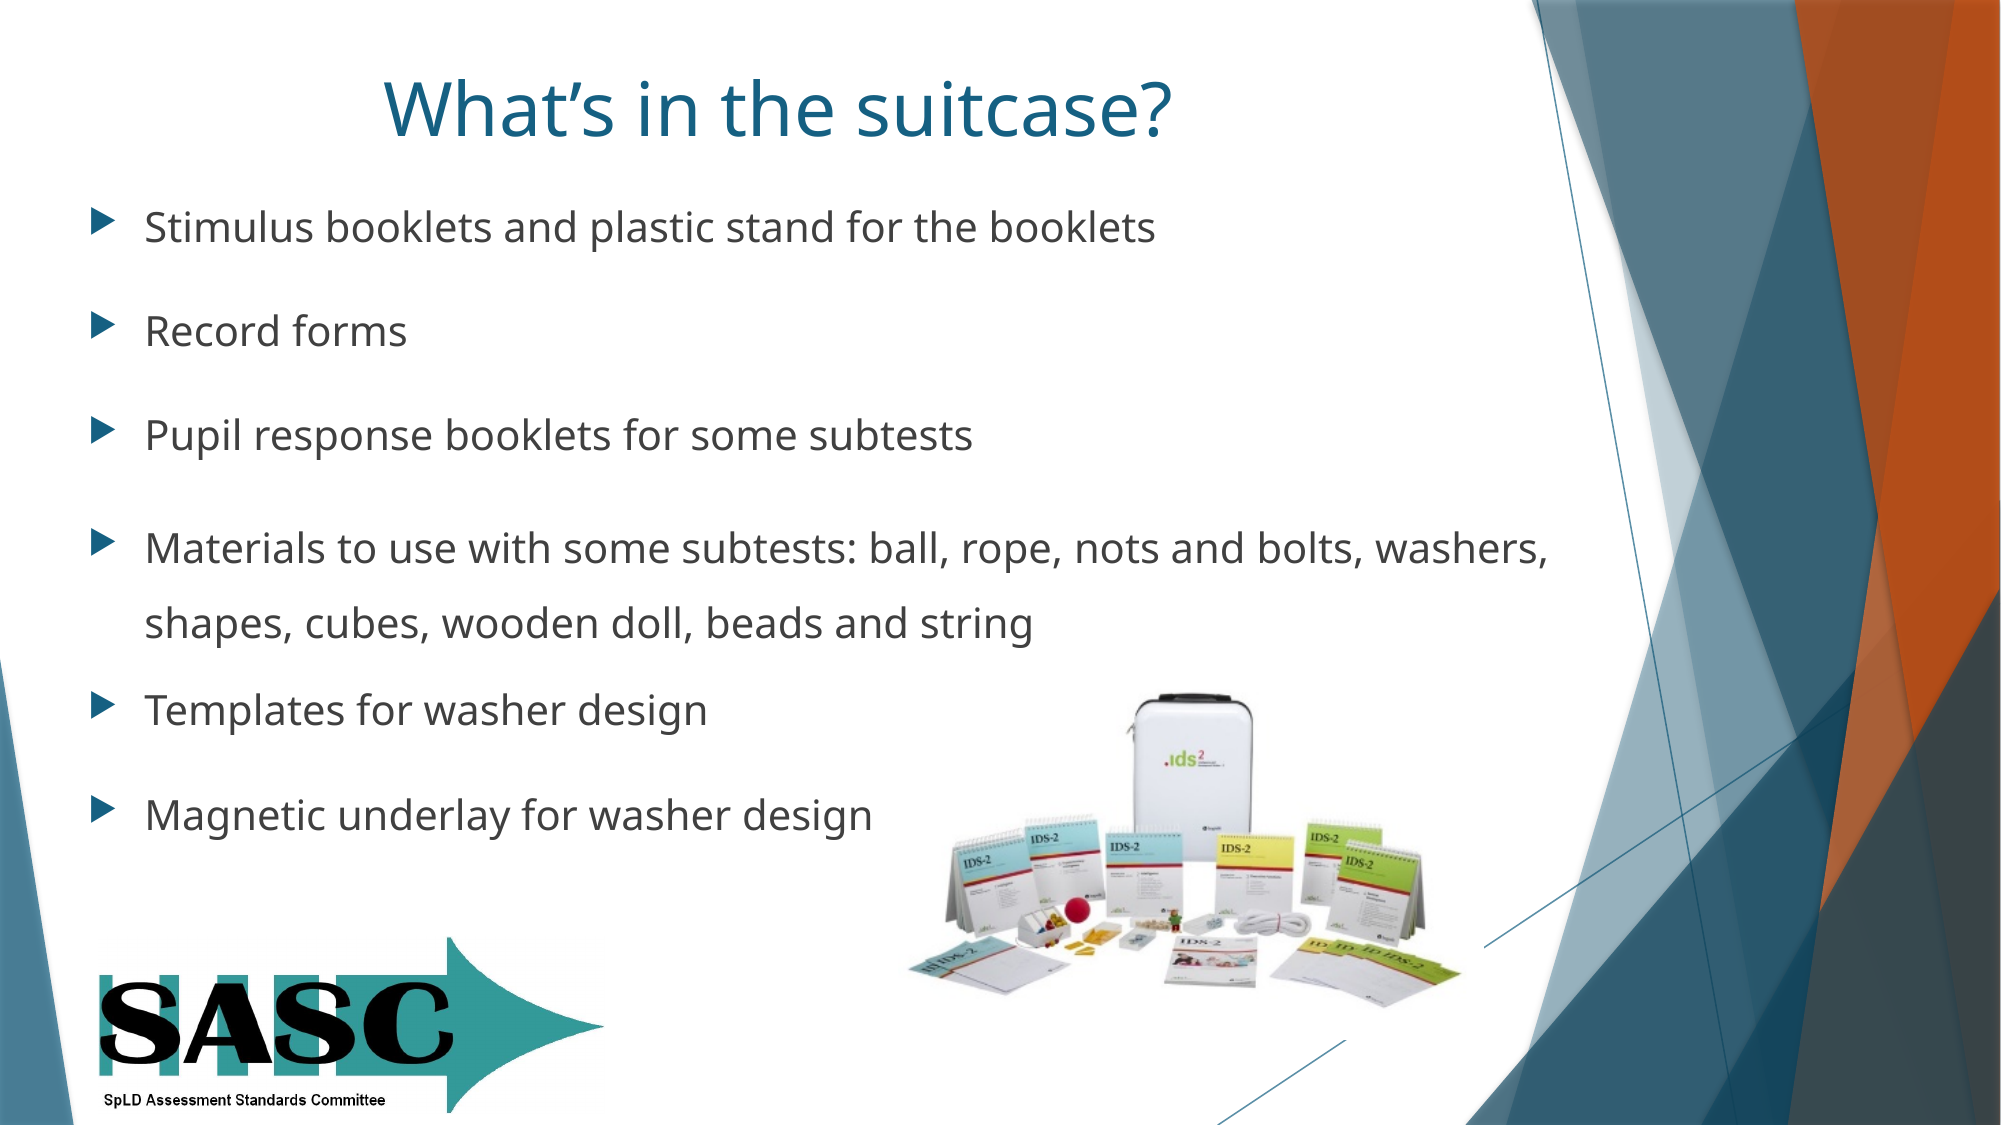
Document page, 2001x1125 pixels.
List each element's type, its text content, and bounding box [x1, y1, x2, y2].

picture [897, 649, 1484, 1041]
title What’s in the suitcase? [73, 54, 1484, 168]
list Stimulus booklets and plastic stand for the booklets Record forms Pupil response booklets for some subtests Materials to use with some subtests: ball, rope, nots and bolts, washers, shapes, cubes, wooden doll, beads and string Templates for washer design Magnetic underlay for washer design [73, 168, 1586, 1003]
picture [97, 935, 605, 1115]
